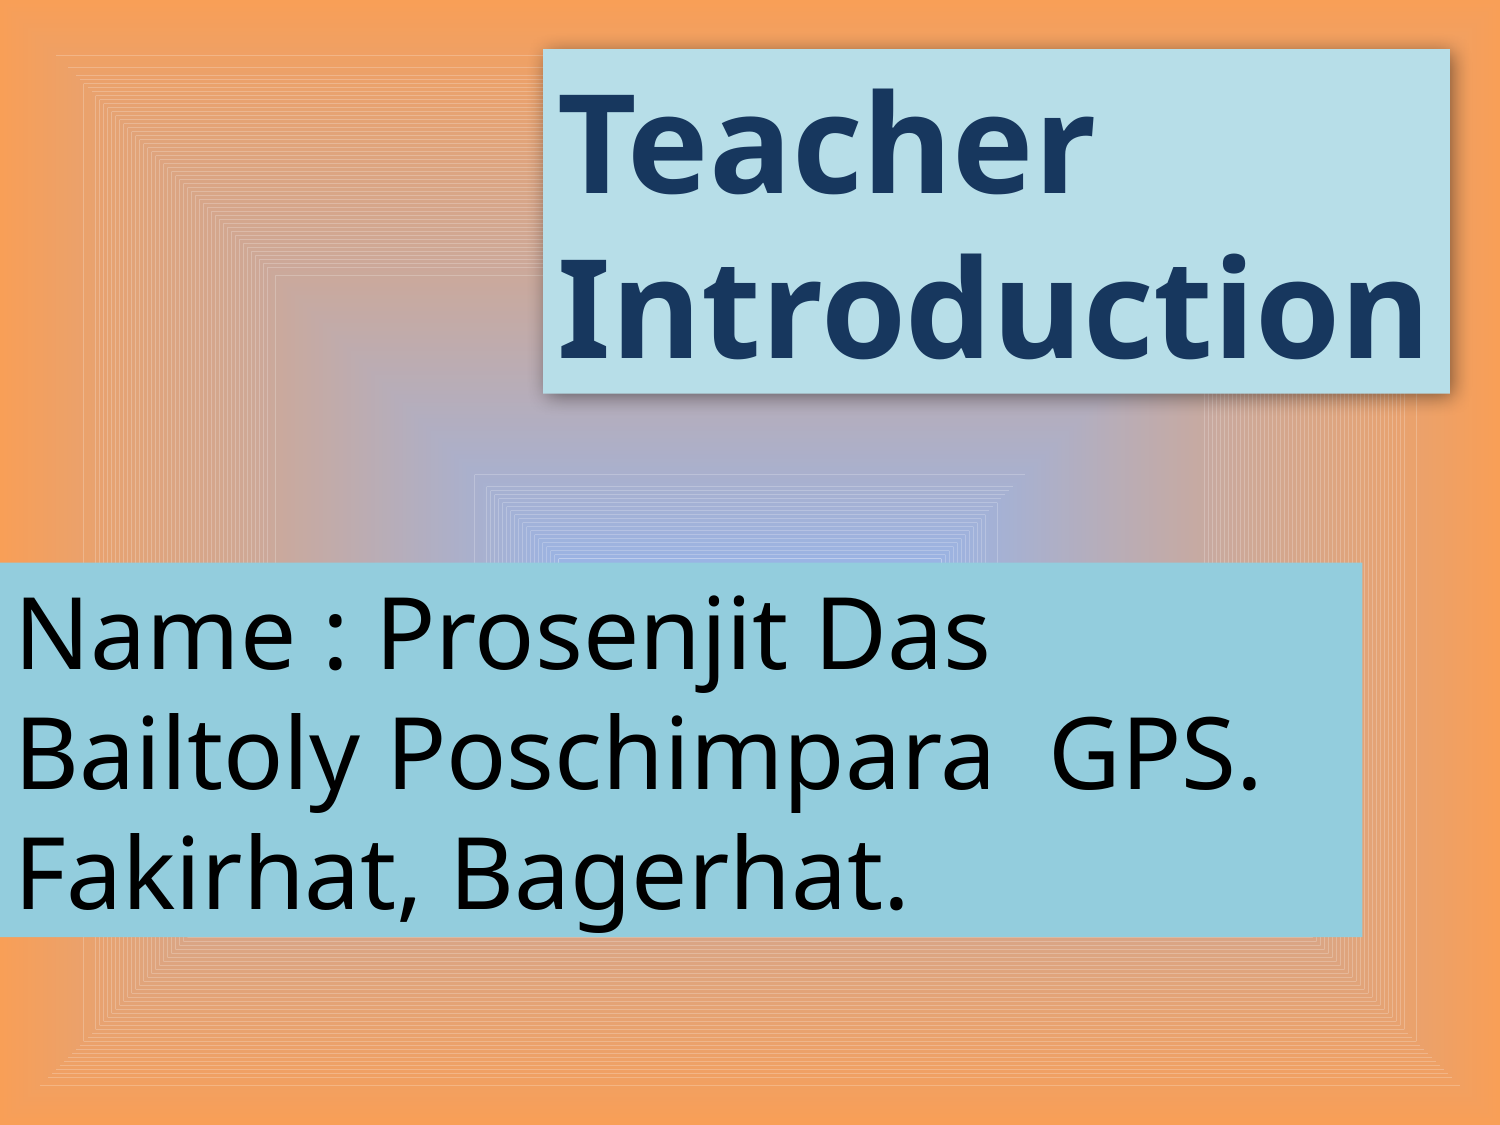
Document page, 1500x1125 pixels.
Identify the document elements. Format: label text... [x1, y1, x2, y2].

text_box Teacher Introduction [543, 49, 1450, 394]
text_box Name : Prosenjit Das Bailtoly Poschimpara GPS. Fakirhat, Bagerhat. [0, 562, 1363, 938]
